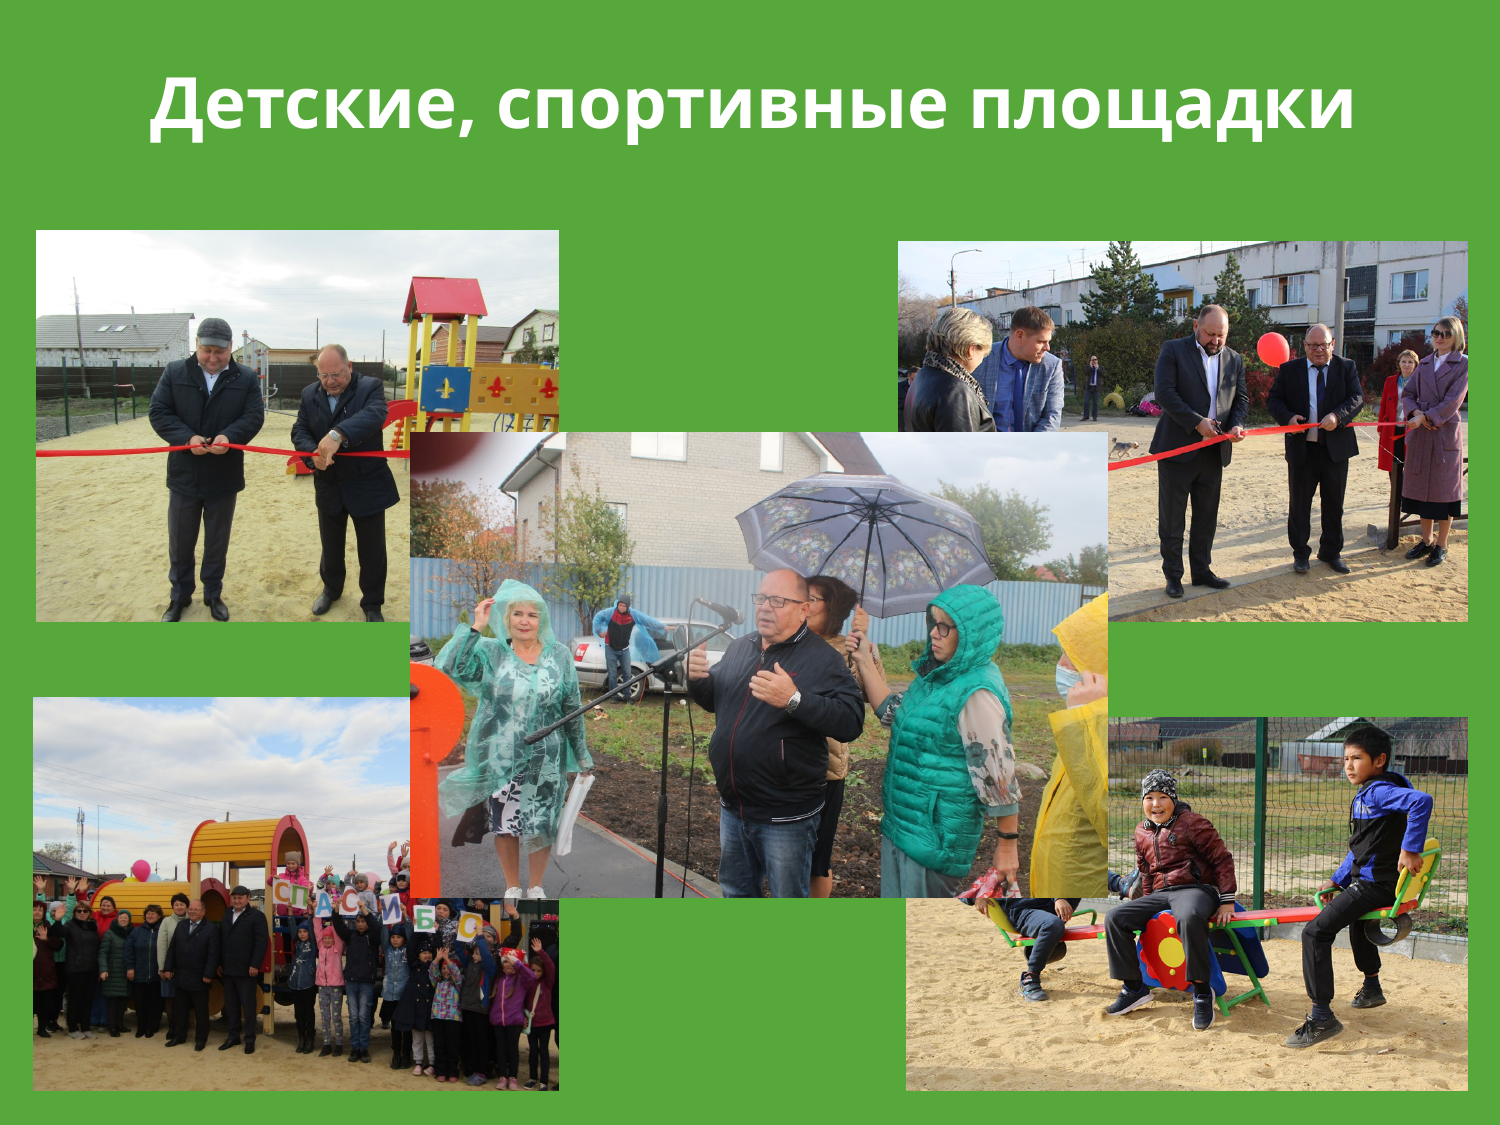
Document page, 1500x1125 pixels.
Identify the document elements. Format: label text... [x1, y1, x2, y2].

picture [33, 230, 1468, 1091]
title Детские, спортивные площадки [107, 23, 1402, 187]
